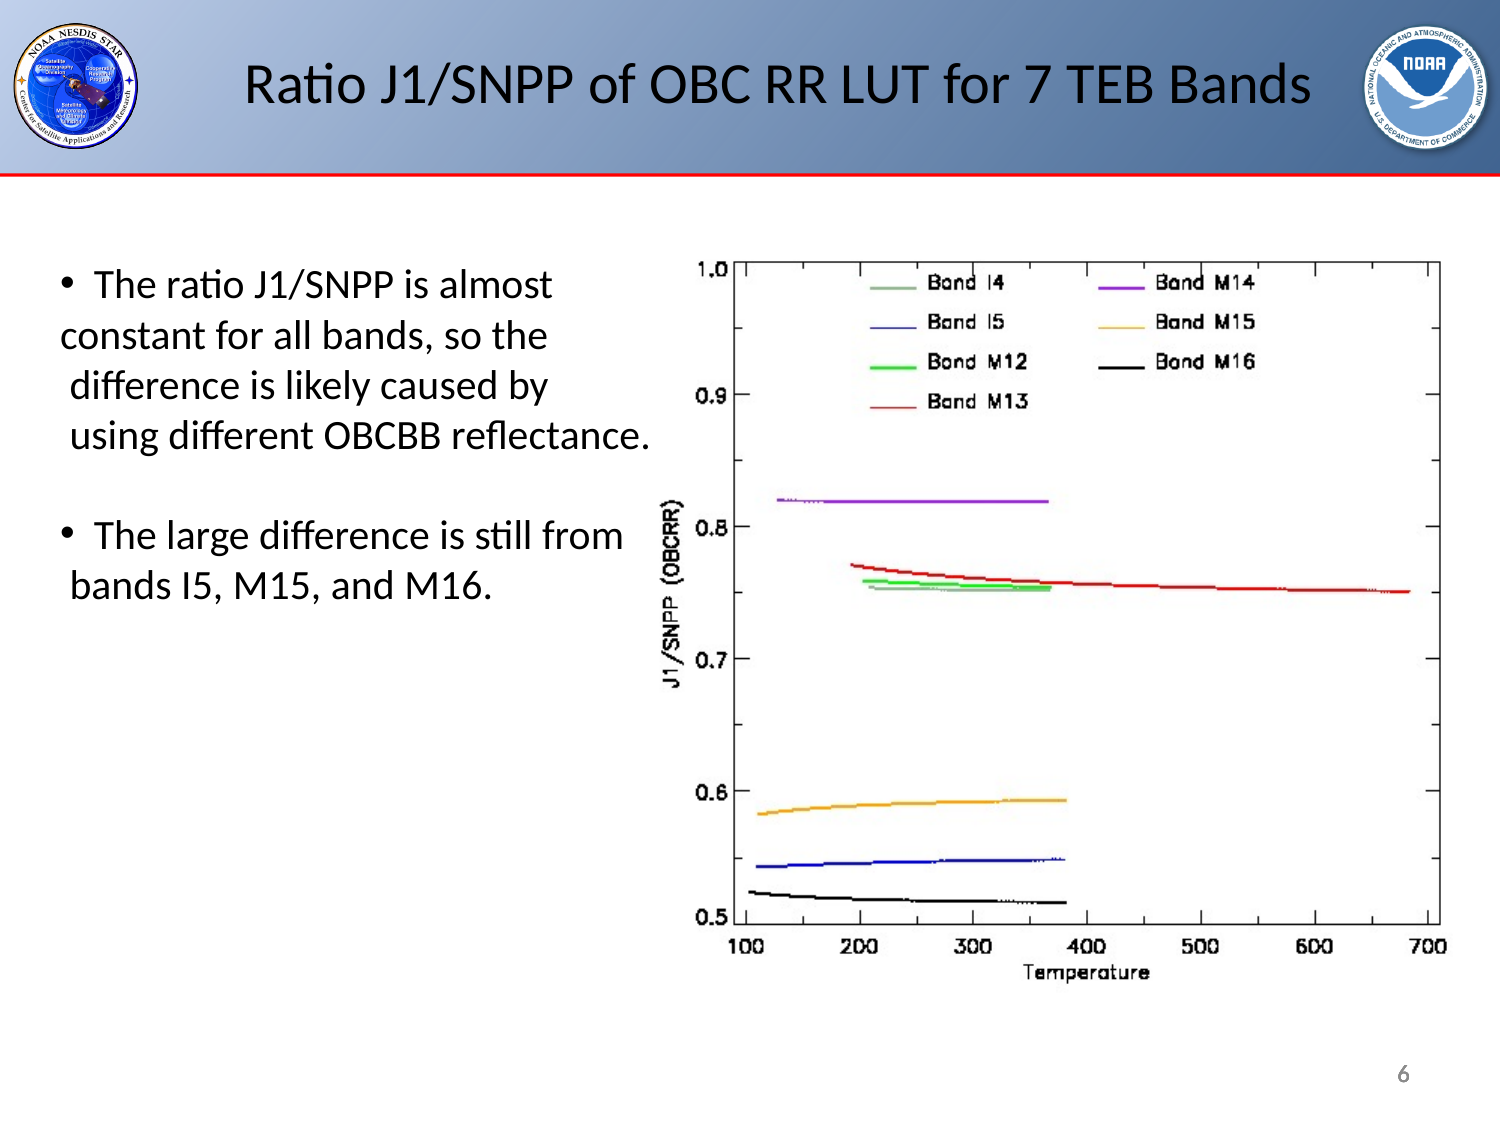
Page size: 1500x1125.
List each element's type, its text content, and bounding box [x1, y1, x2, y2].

picture [612, 224, 1477, 1003]
text_box Ratio J1/SNPP of OBC RR LUT for 7 TEB Bands [229, 37, 1328, 123]
text_box The ratio J1/SNPP is almost constant for all bands, so the difference is likely caused by using different OBCBB reflectance. The large difference is still from bands I5, M15, and M16. [45, 249, 607, 615]
text_box 6 [1074, 1042, 1425, 1103]
picture [1362, 24, 1488, 150]
picture [12, 23, 138, 150]
